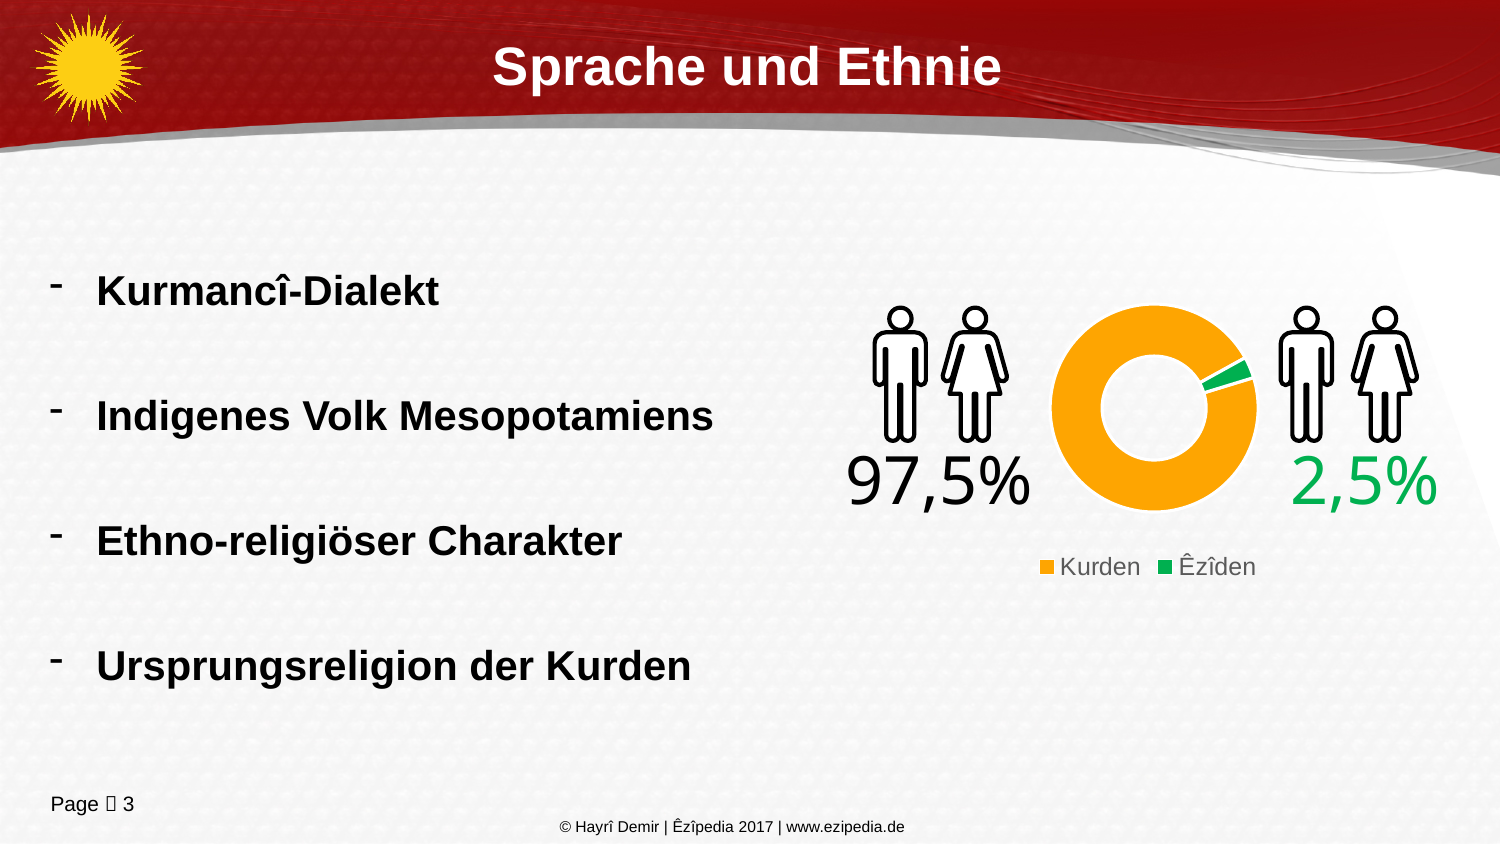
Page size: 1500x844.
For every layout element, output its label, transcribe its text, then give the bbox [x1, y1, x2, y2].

text_box 97,5% [830, 430, 936, 525]
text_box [874, 307, 927, 442]
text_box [1280, 307, 1333, 442]
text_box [942, 307, 1008, 442]
text_box © Hayrî Demir | Êzîpedia 2017 | www.ezipedia.de [0, 776, 1483, 844]
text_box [1352, 307, 1419, 442]
picture [0, 0, 1500, 844]
chart [942, 208, 1354, 587]
text_box 2,5% [1359, 430, 1456, 526]
text_box Kurmancî-Dialekt Indigenes Volk Mesopotamiens Ethno-religiöser Charakter Ursprungsreligion der Kurden [34, 256, 751, 696]
title Sprache und Ethnie [152, 31, 1447, 111]
